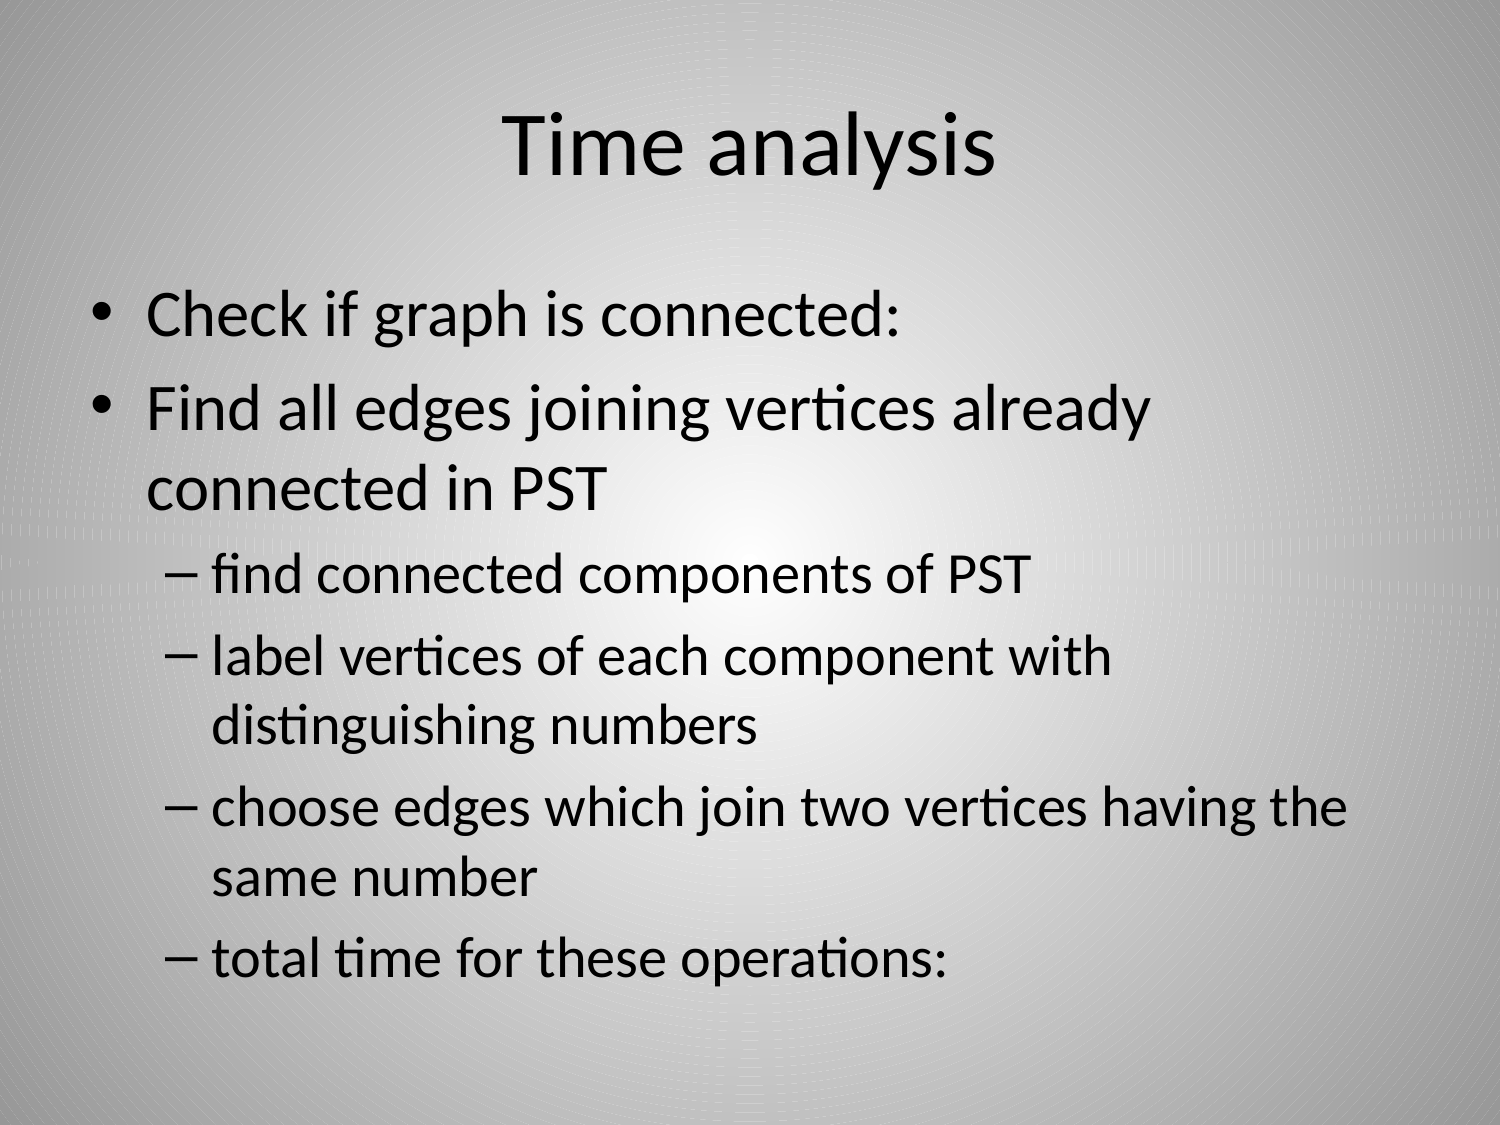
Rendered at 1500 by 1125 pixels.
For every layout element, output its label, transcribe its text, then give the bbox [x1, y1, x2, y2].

title Time analysis [75, 45, 1425, 233]
